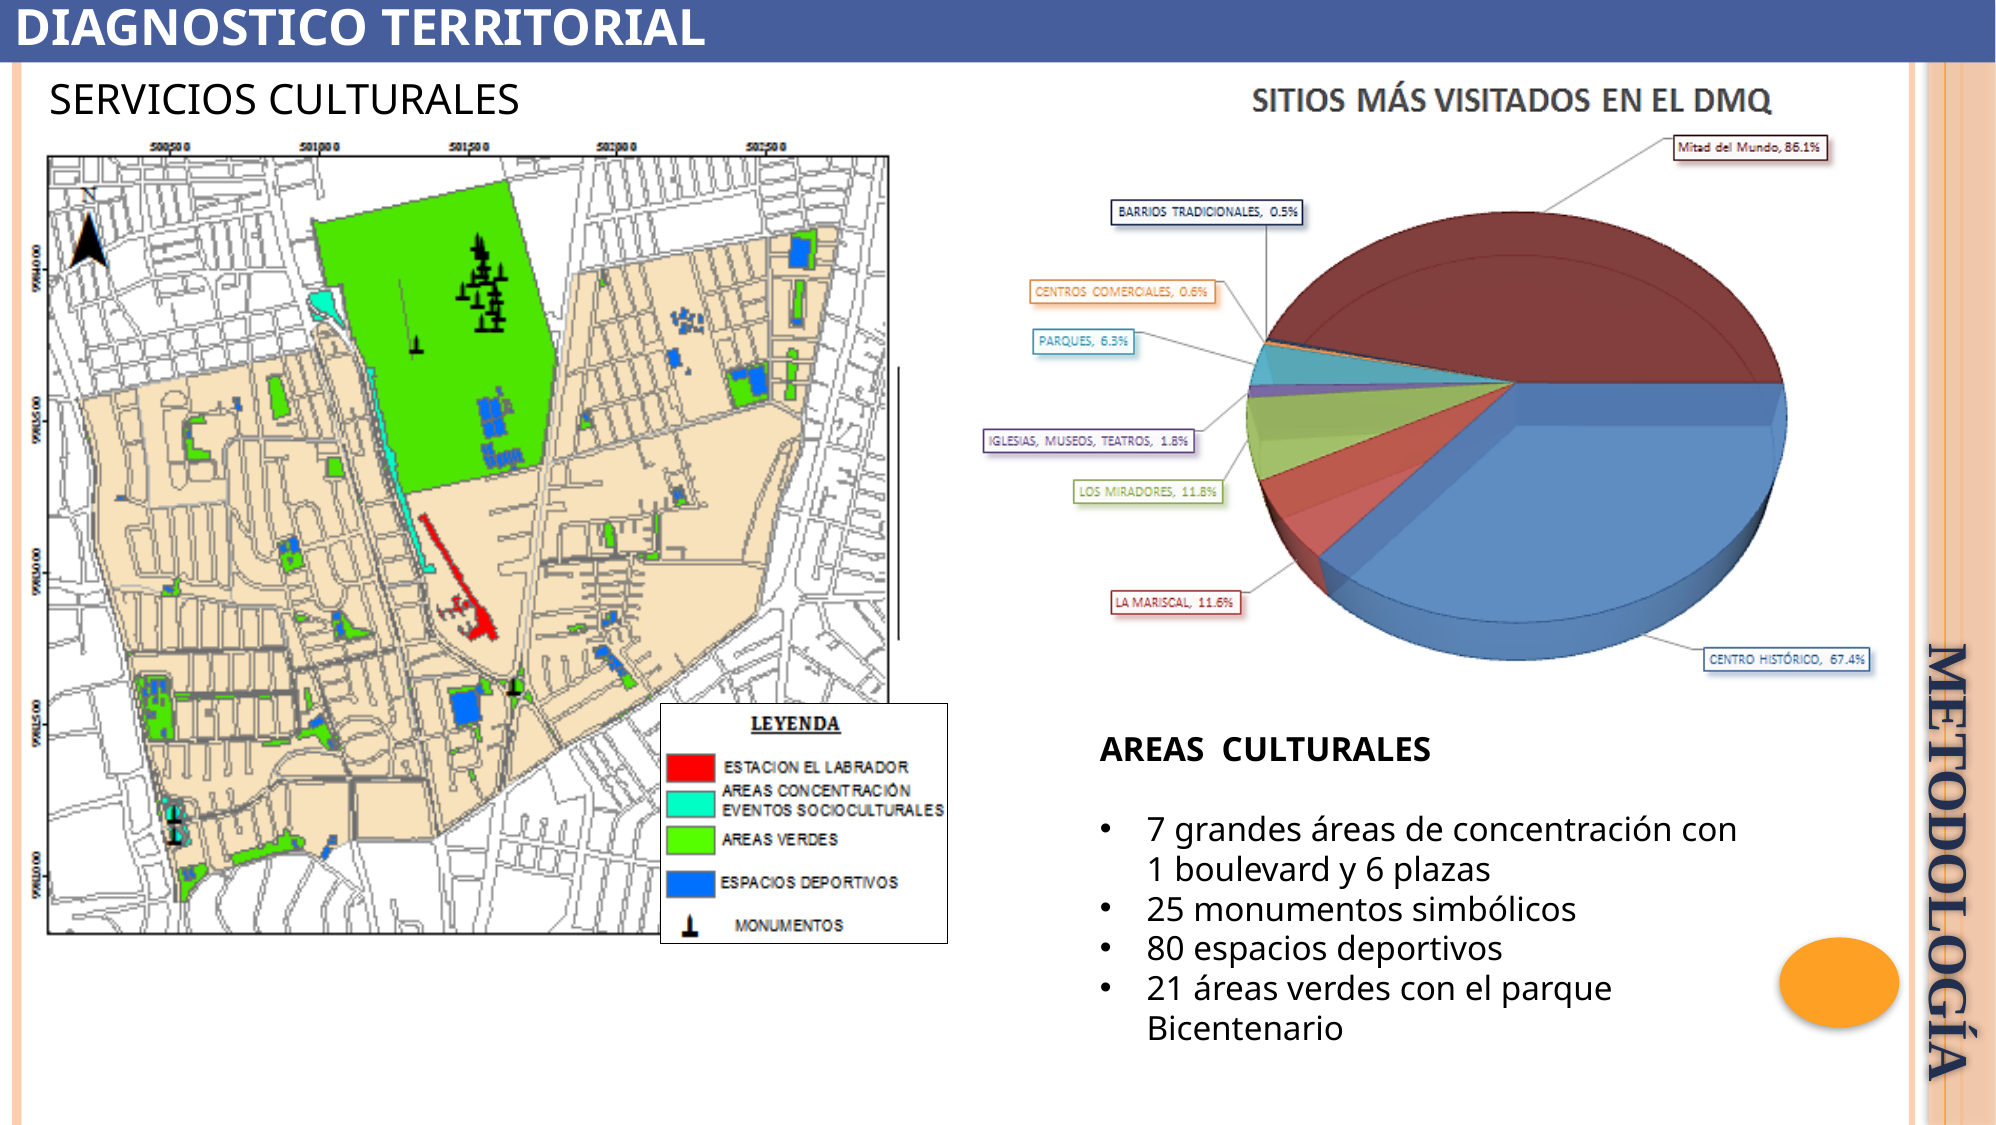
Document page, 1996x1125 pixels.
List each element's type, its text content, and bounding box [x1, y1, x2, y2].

text_box DIAGNOSTICO TERRITORIAL [0, 0, 1996, 63]
picture [971, 76, 1879, 703]
picture [24, 142, 949, 944]
text_box METODOLOGÍA [1903, 63, 1996, 1125]
text_box AREAS CULTURALES 7 grandes áreas de concentración con 1 boulevard y 6 plazas 25 monumentos simbólicos 80 espacios deportivos 21 áreas verdes con el parque Bicentenario [1085, 720, 1798, 1055]
title Servicios Culturales [35, 34, 1665, 130]
